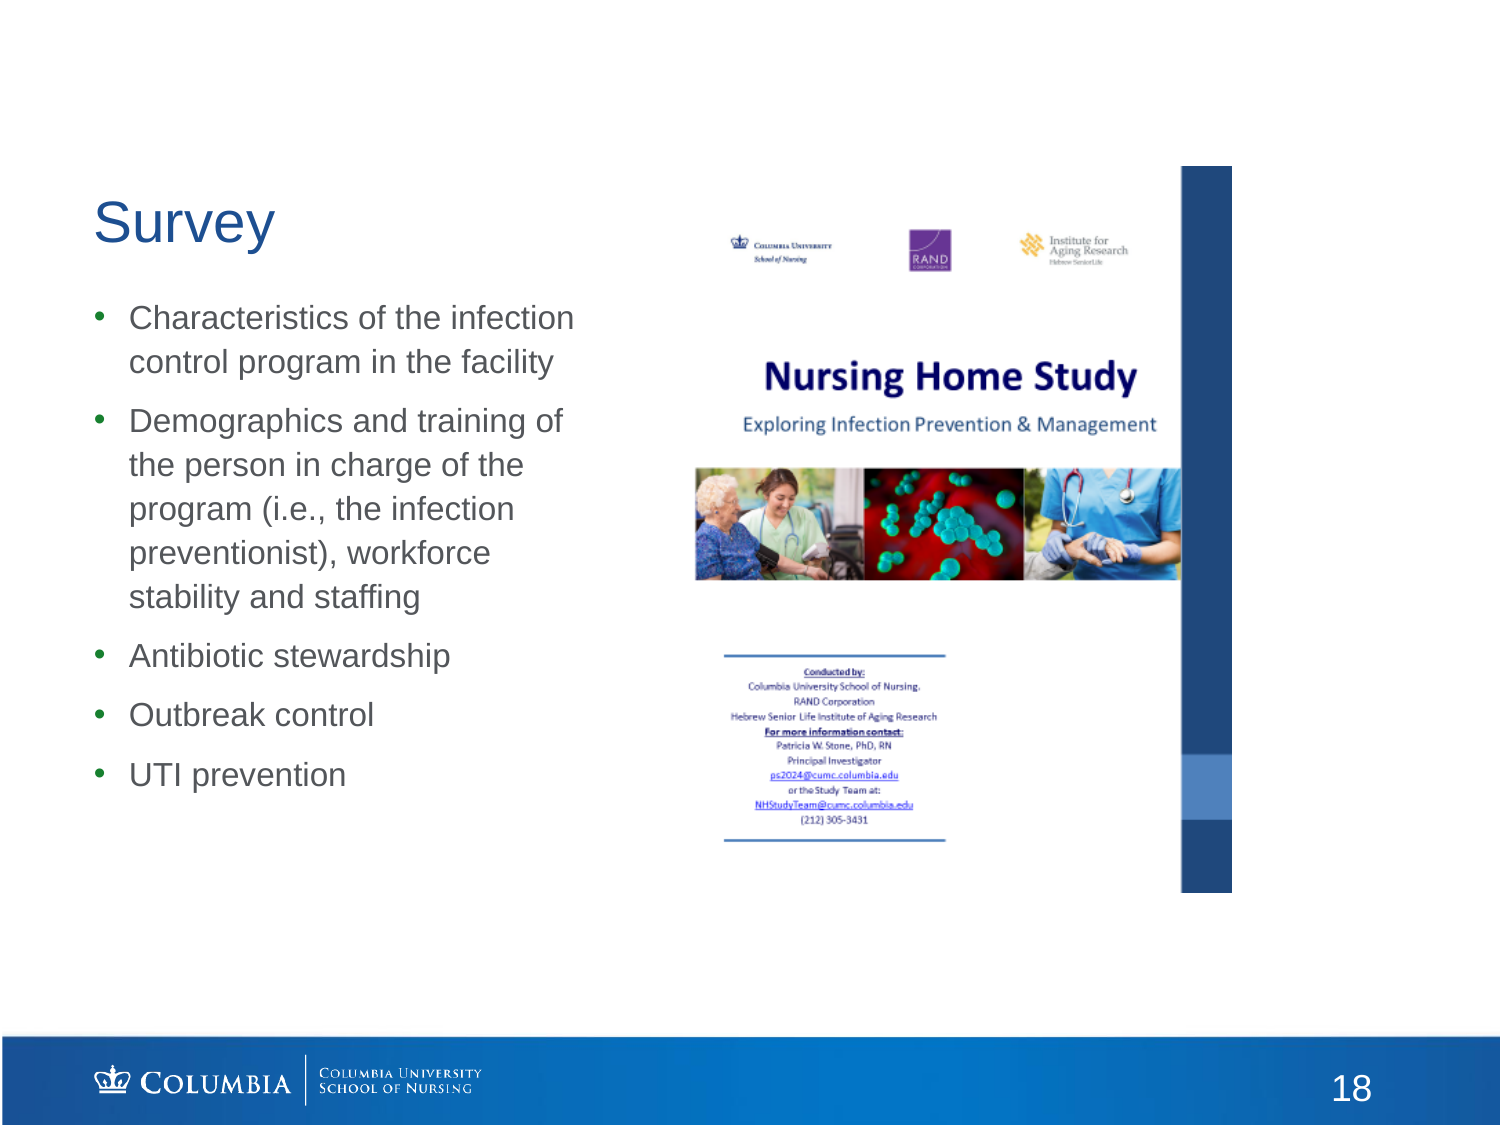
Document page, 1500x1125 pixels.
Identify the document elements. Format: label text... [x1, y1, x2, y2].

list Characteristics of the infection control program in the facility Demographics and training of the person in charge of the program (i.e., the infection preventionist), workforce stability and staffing Antibiotic stewardship Outbreak control UTI prevention [93, 284, 591, 984]
picture [2, 0, 1500, 1125]
slide_number 18 [1037, 1056, 1388, 1116]
title Survey [93, 120, 634, 263]
